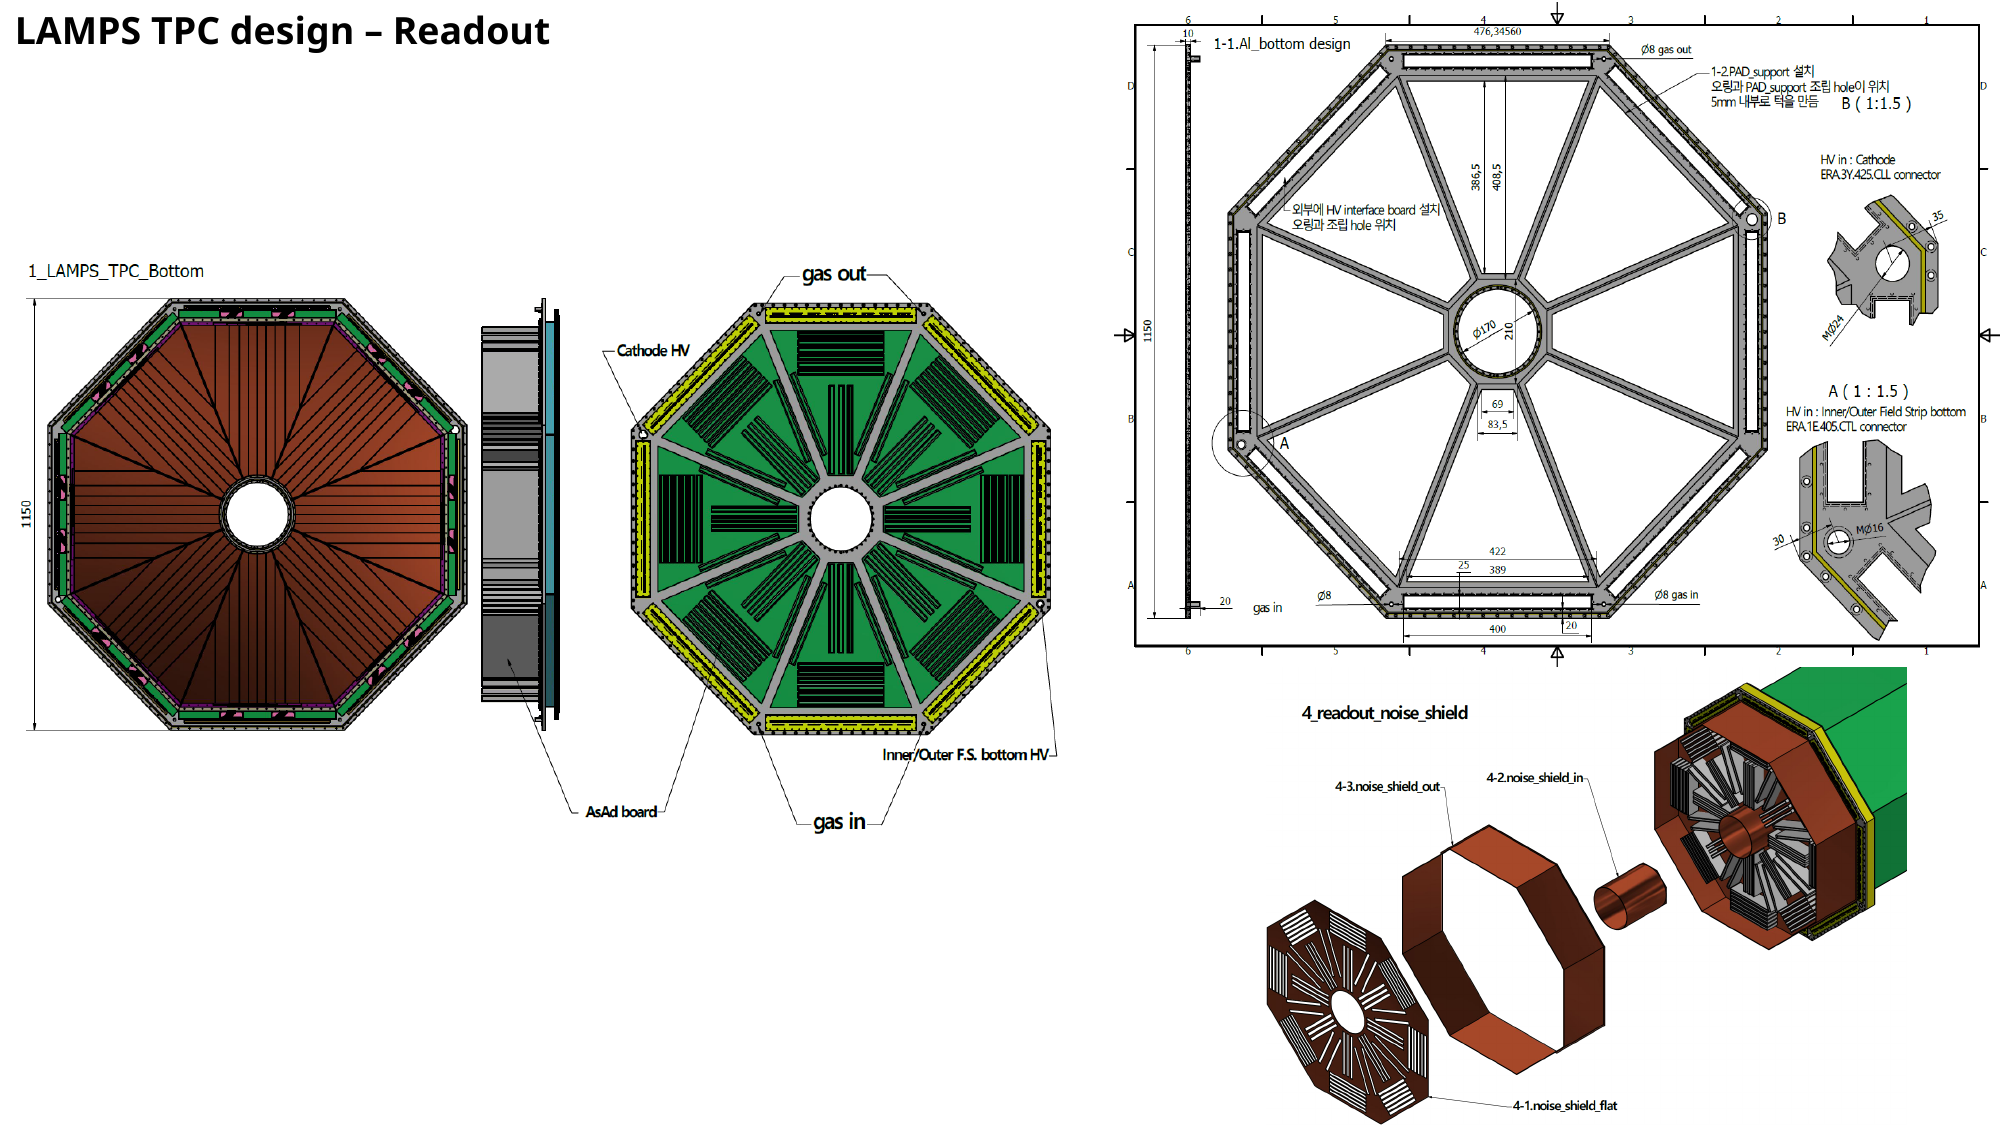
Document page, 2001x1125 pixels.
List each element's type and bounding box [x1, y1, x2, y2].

text_box [0, 0, 2000, 75]
picture [1113, 2, 2000, 1125]
picture [10, 254, 1062, 838]
